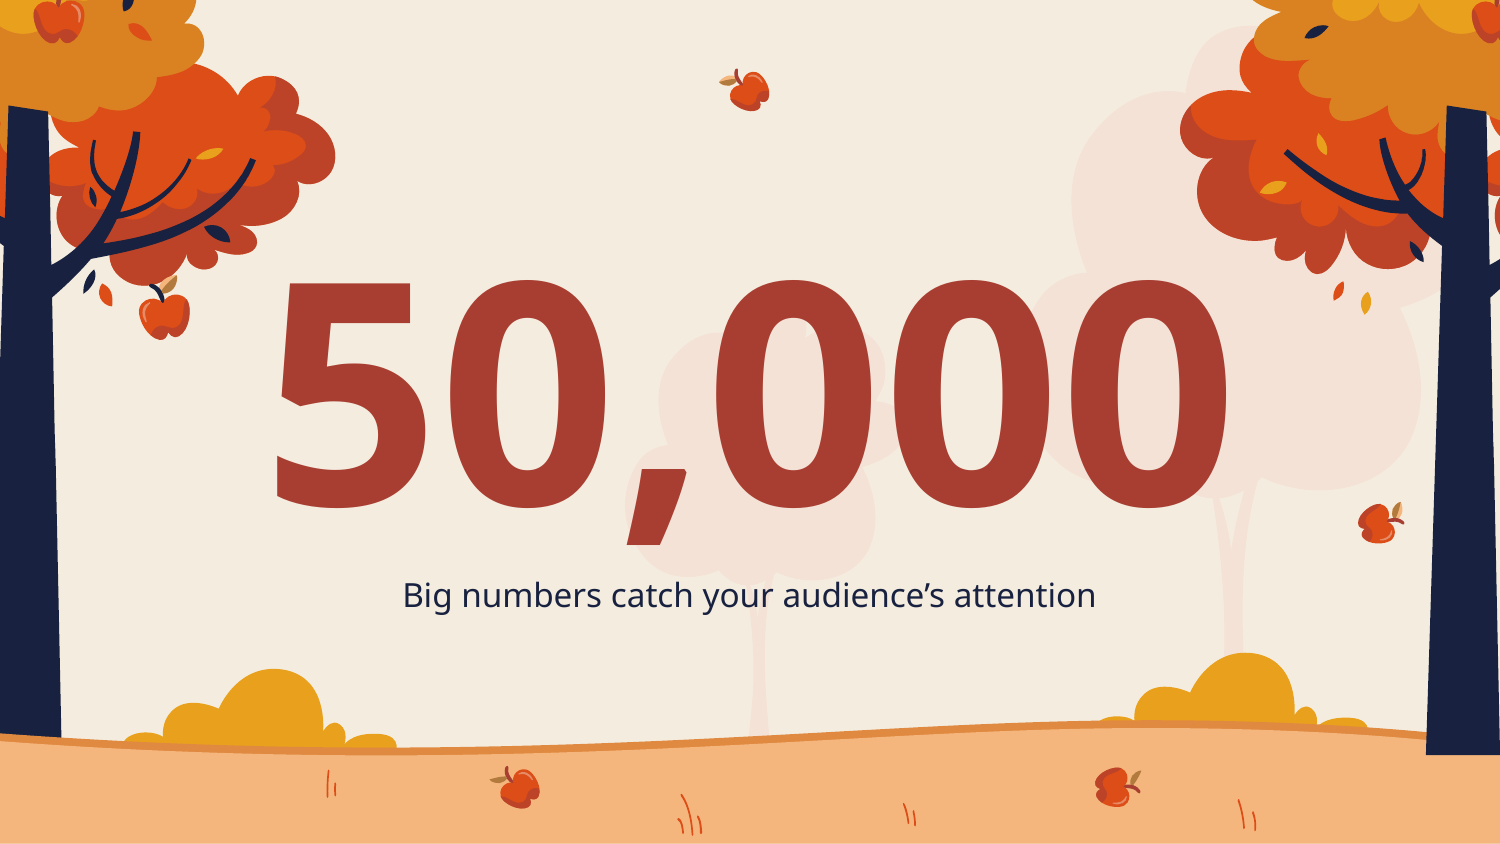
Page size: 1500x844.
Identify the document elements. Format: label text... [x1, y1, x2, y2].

subtitle Big numbers catch your audience’s attention [210, 553, 1290, 635]
title 50,000 [210, 208, 1290, 553]
